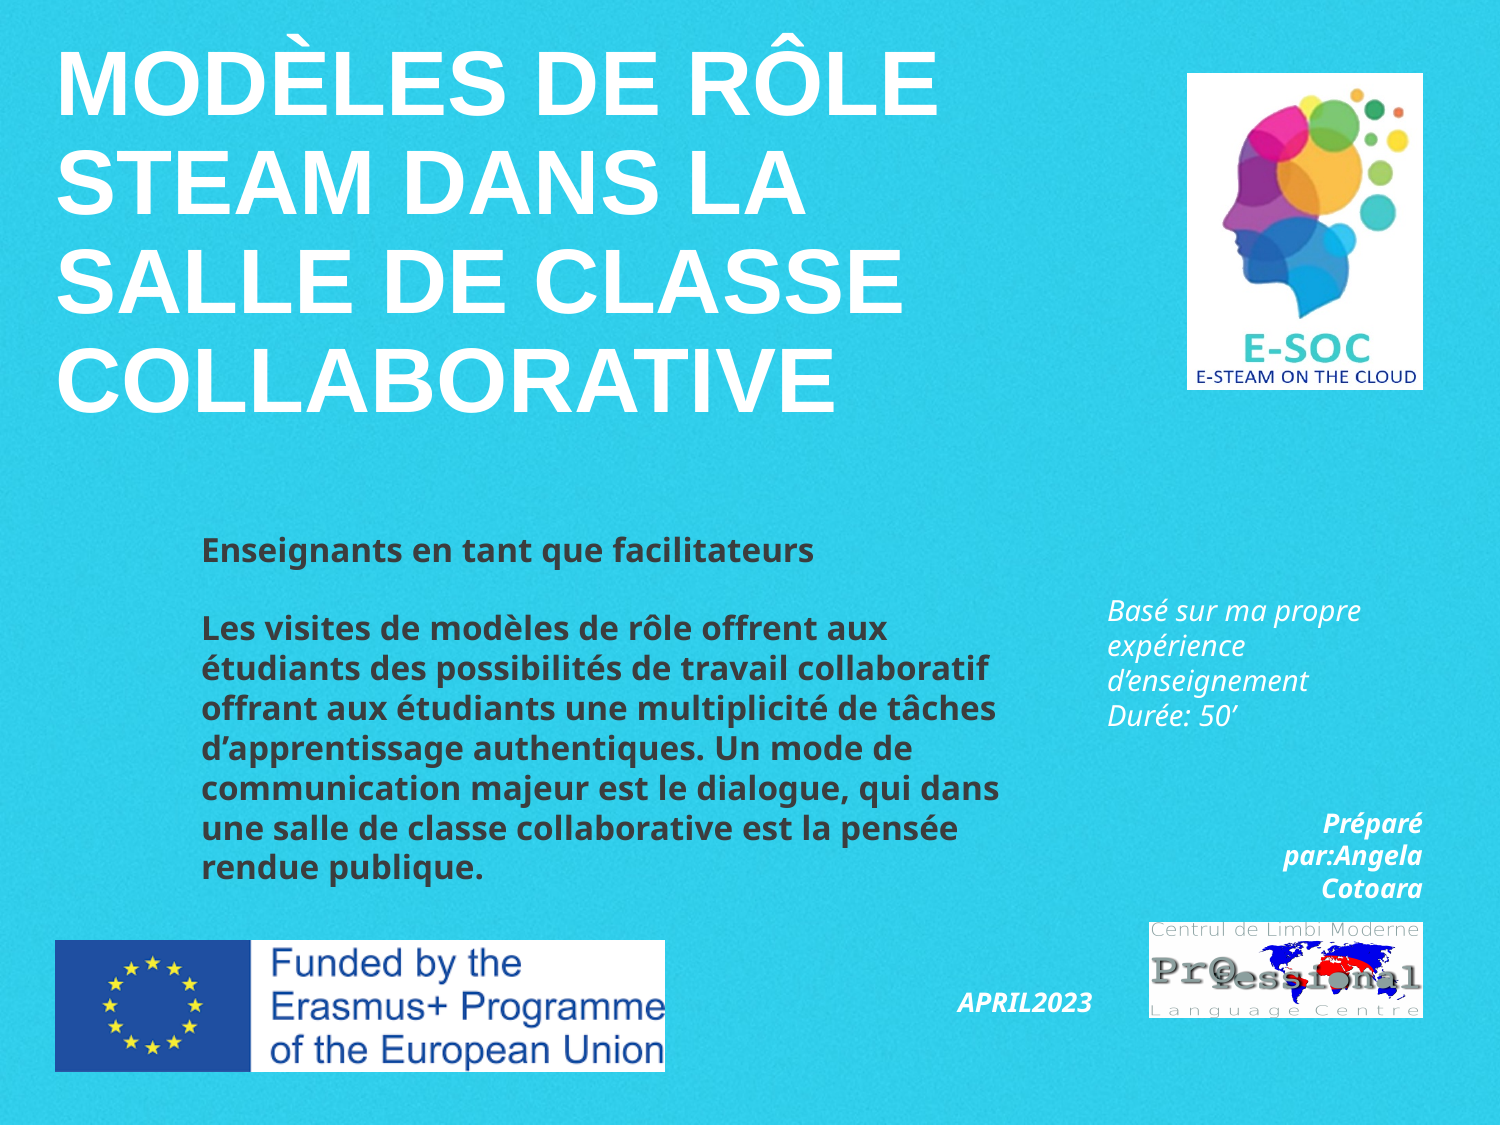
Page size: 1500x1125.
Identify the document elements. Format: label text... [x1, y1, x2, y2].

list Enseignants en tant que facilitateurs Les visites de modèles de rôle offrent aux étudiants des possibilités de travail collaboratif offrant aux étudiants une multiplicité de tâches d’apprentissage authentiques. Un mode de communication majeur est le dialogue, qui dans une salle de classe collaborative est la pensée rendue publique. [201, 556, 1030, 887]
picture [0, 0, 1500, 1125]
text_box Basé sur ma propre expérience d’enseignement Durée: 50’ [1092, 585, 1423, 740]
list APRIL2023 [702, 849, 1093, 1018]
title Modèles de rôle Steam dans la salle de classe collaborative [55, 36, 1078, 438]
list Préparé par:Angela Cotoara [1217, 781, 1423, 904]
